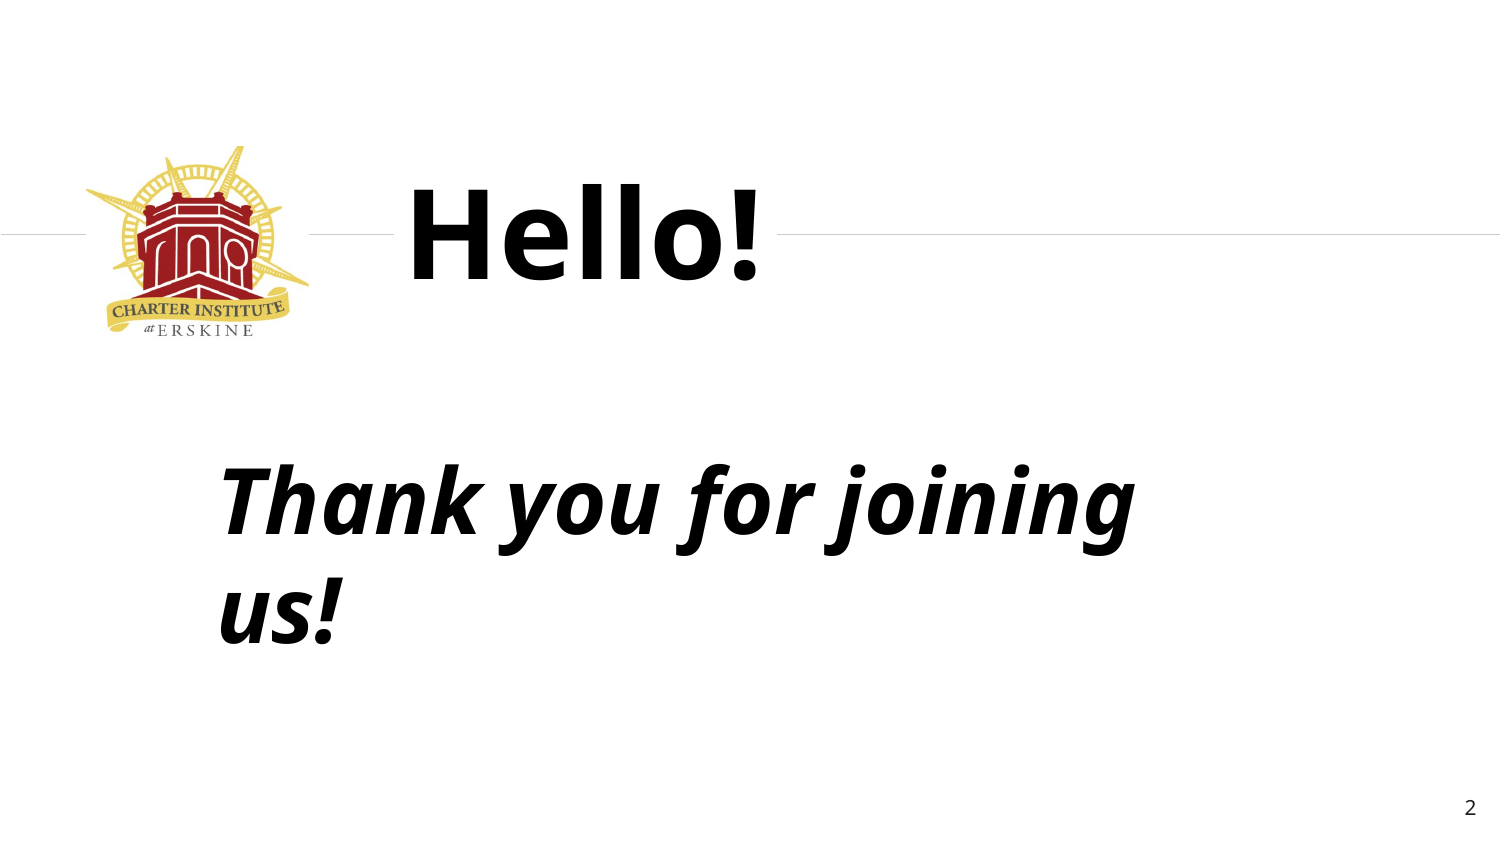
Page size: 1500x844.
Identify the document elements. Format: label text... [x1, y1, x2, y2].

slide_number 2 [1401, 779, 1492, 844]
picture [85, 146, 310, 360]
subtitle Thank you for joining us! [201, 427, 1299, 557]
title Hello! [389, 133, 1195, 325]
